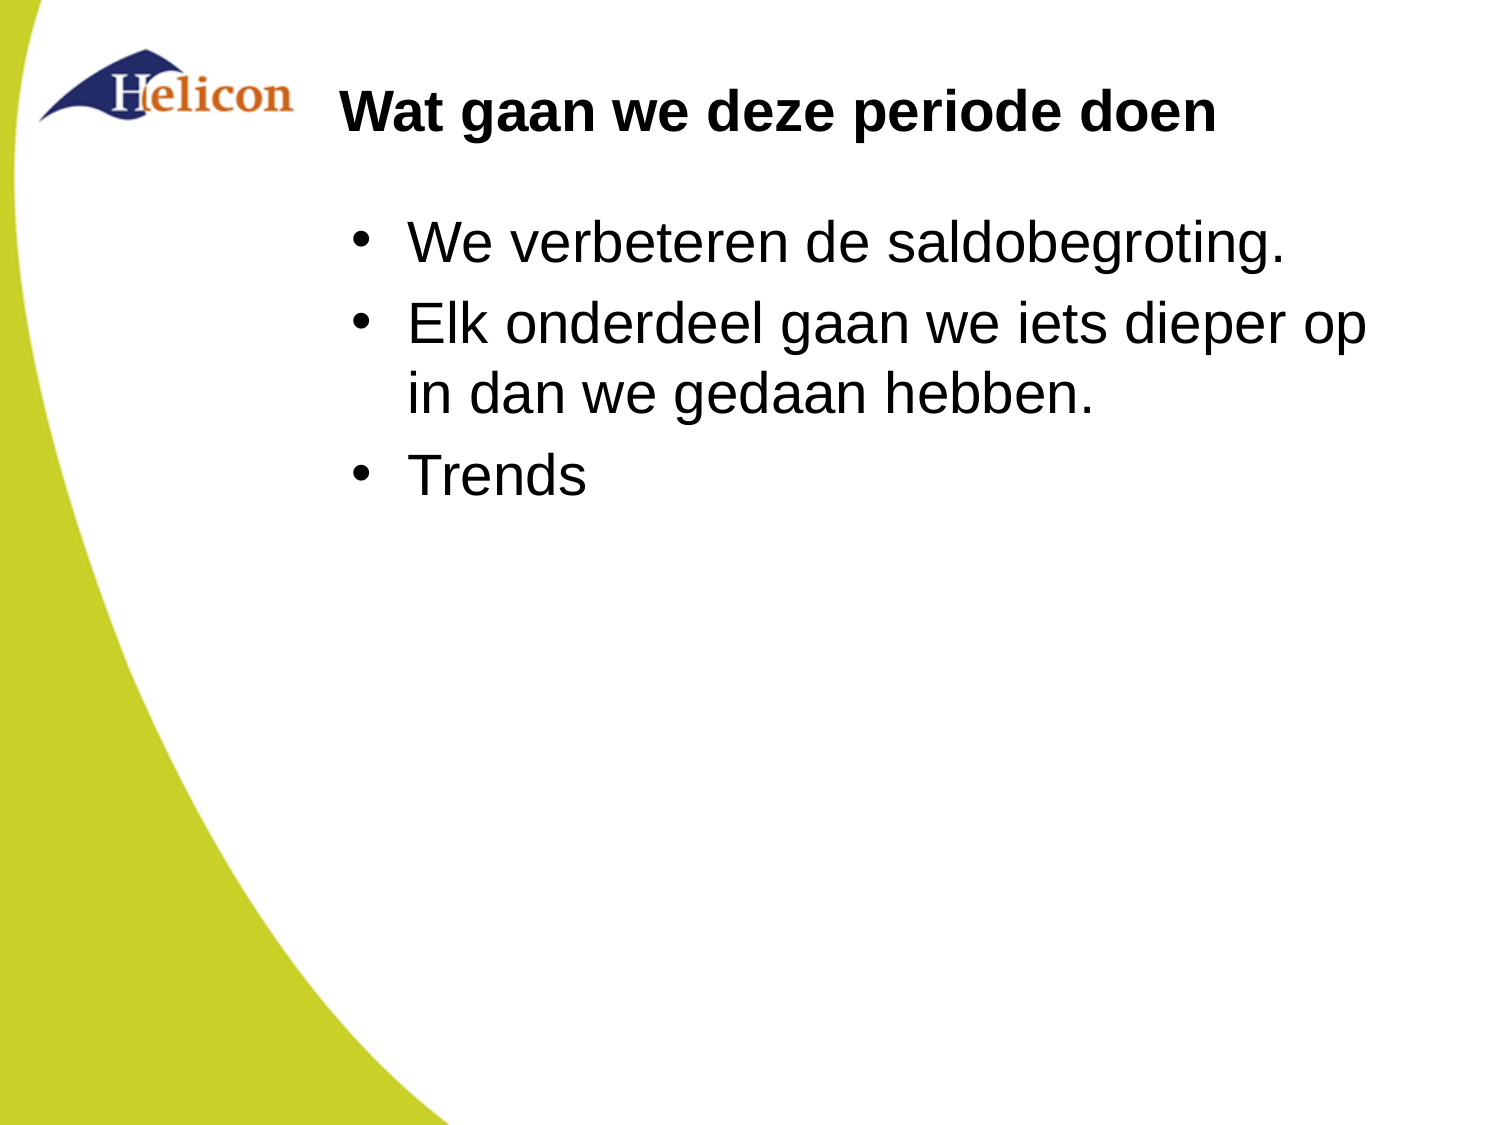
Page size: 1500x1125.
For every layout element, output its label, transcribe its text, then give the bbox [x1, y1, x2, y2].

list We verbeteren de saldobegroting. Elk onderdeel gaan we iets dieper op in dan we gedaan hebben. Trends [336, 196, 1425, 1005]
title Wat gaan we deze periode doen [324, 54, 1415, 161]
picture [0, 0, 1500, 1125]
